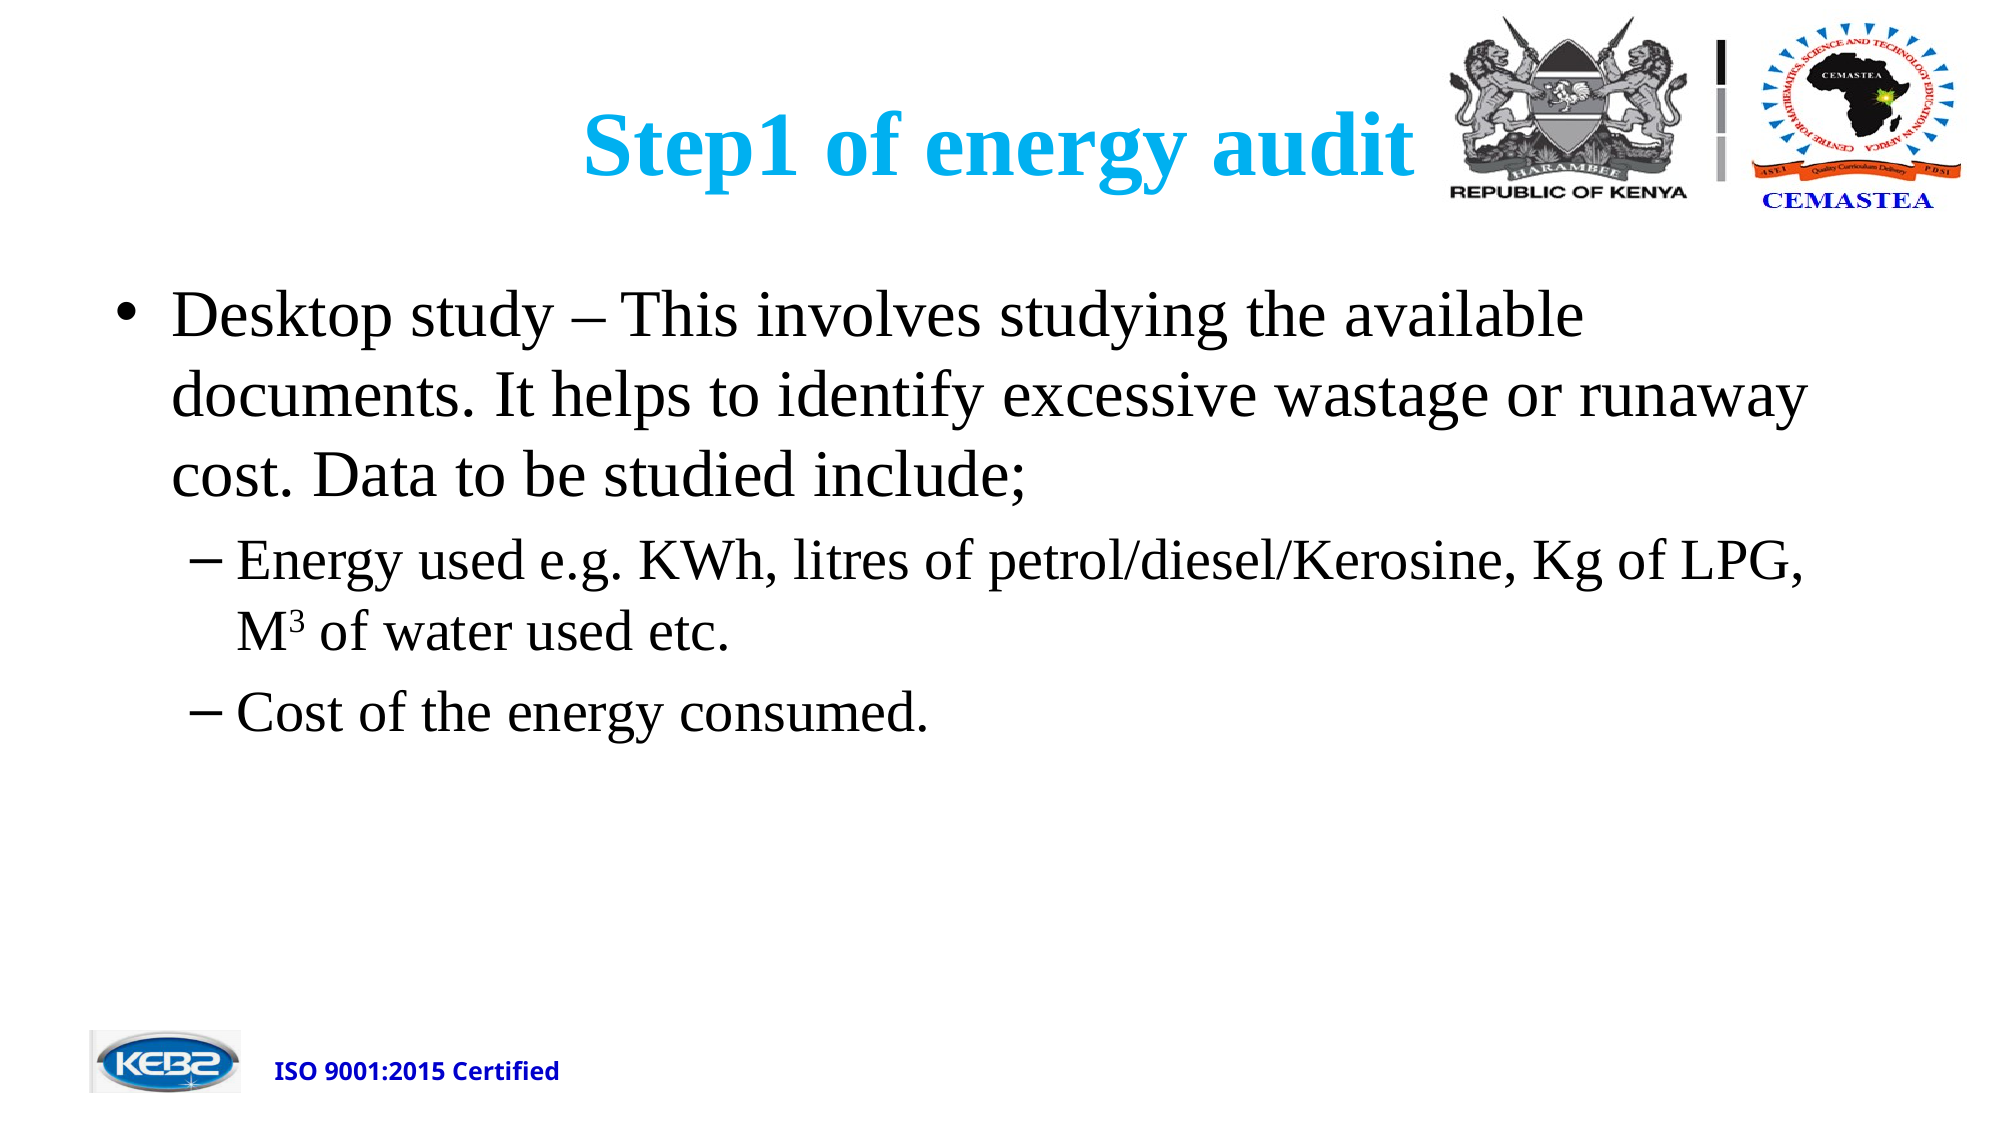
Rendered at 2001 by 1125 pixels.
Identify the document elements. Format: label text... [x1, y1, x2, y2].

list Desktop study – This involves studying the available documents. It helps to identify excessive wastage or runaway cost. Data to be studied include; Energy used e.g. KWh, litres of petrol/diesel/Kerosine, Kg of LPG, M3 of water used etc. Cost of the energy consumed. [99, 262, 1900, 1005]
picture [1412, 9, 2000, 225]
title Step1 of energy audit [99, 45, 1900, 233]
picture [89, 1030, 241, 1093]
